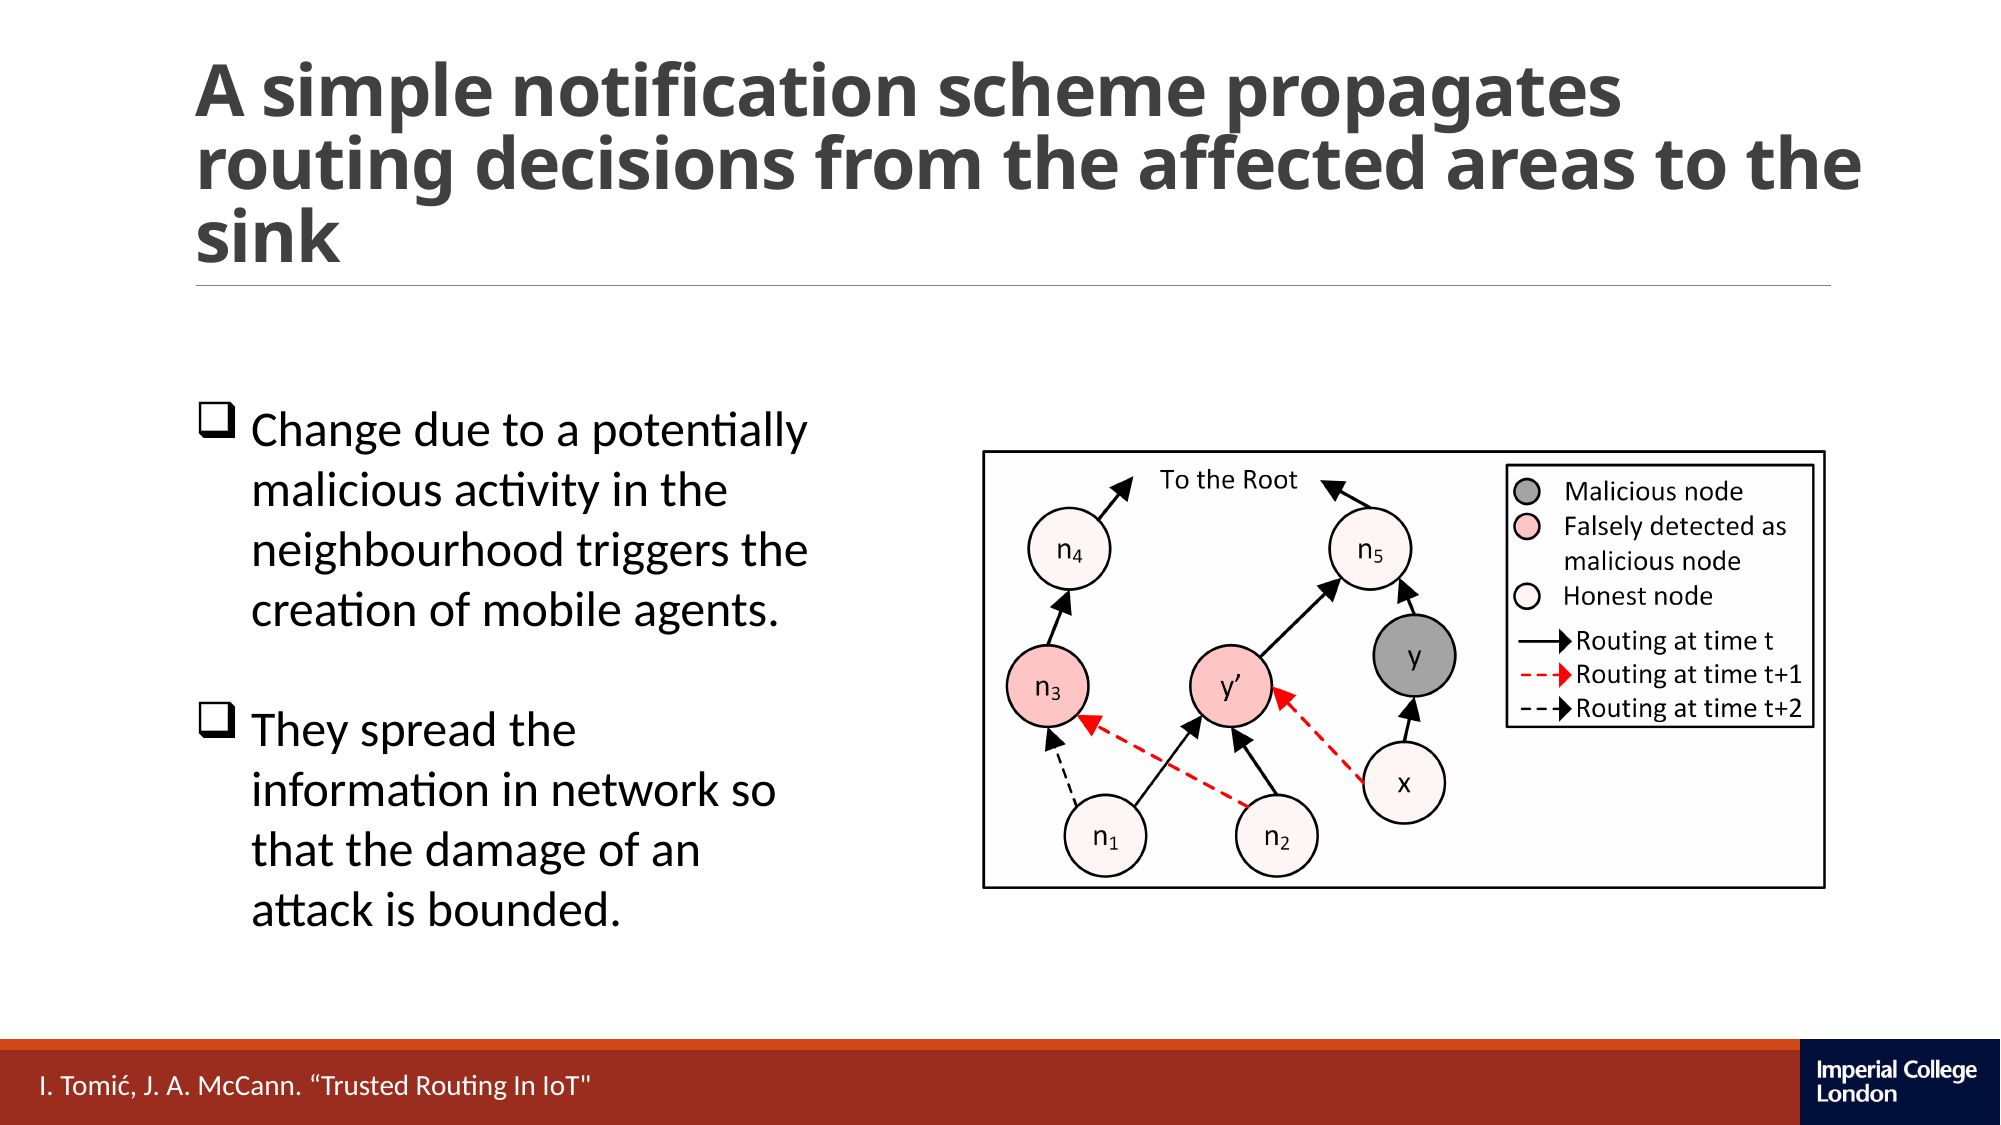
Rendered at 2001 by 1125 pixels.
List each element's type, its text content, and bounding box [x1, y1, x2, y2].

picture [1799, 1039, 2000, 1125]
title A simple notification scheme propagates routing decisions from the affected areas to the sink [180, 47, 1894, 285]
text_box Change due to a potentially malicious activity in the neighbourhood triggers the creation of mobile agents. They spread the information in network so that the damage of an attack is bounded. [180, 388, 832, 944]
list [982, 449, 1827, 889]
footer I. Tomić, J. A. McCann. “Trusted Routing In IoT" [24, 1053, 745, 1114]
